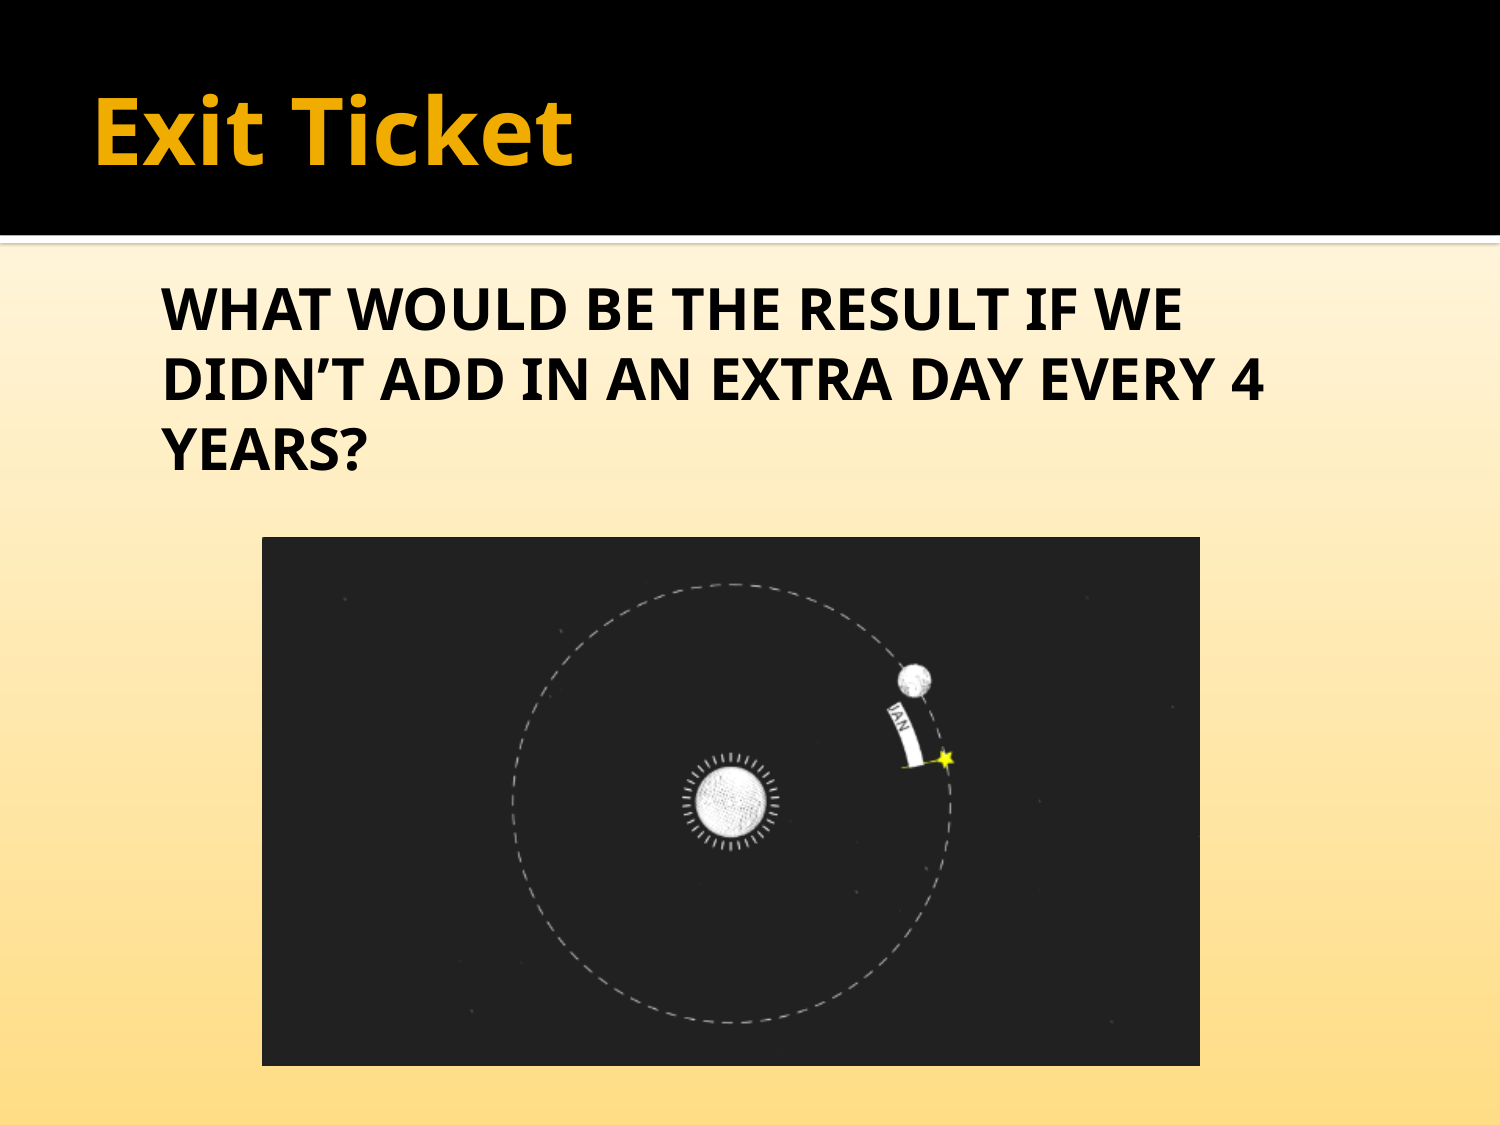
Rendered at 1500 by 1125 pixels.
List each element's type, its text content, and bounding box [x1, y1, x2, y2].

title Exit Ticket [75, 24, 1500, 231]
picture [262, 537, 1200, 1066]
list What would be the result if we didn’t add in an extra day every 4 years? [137, 149, 1400, 597]
